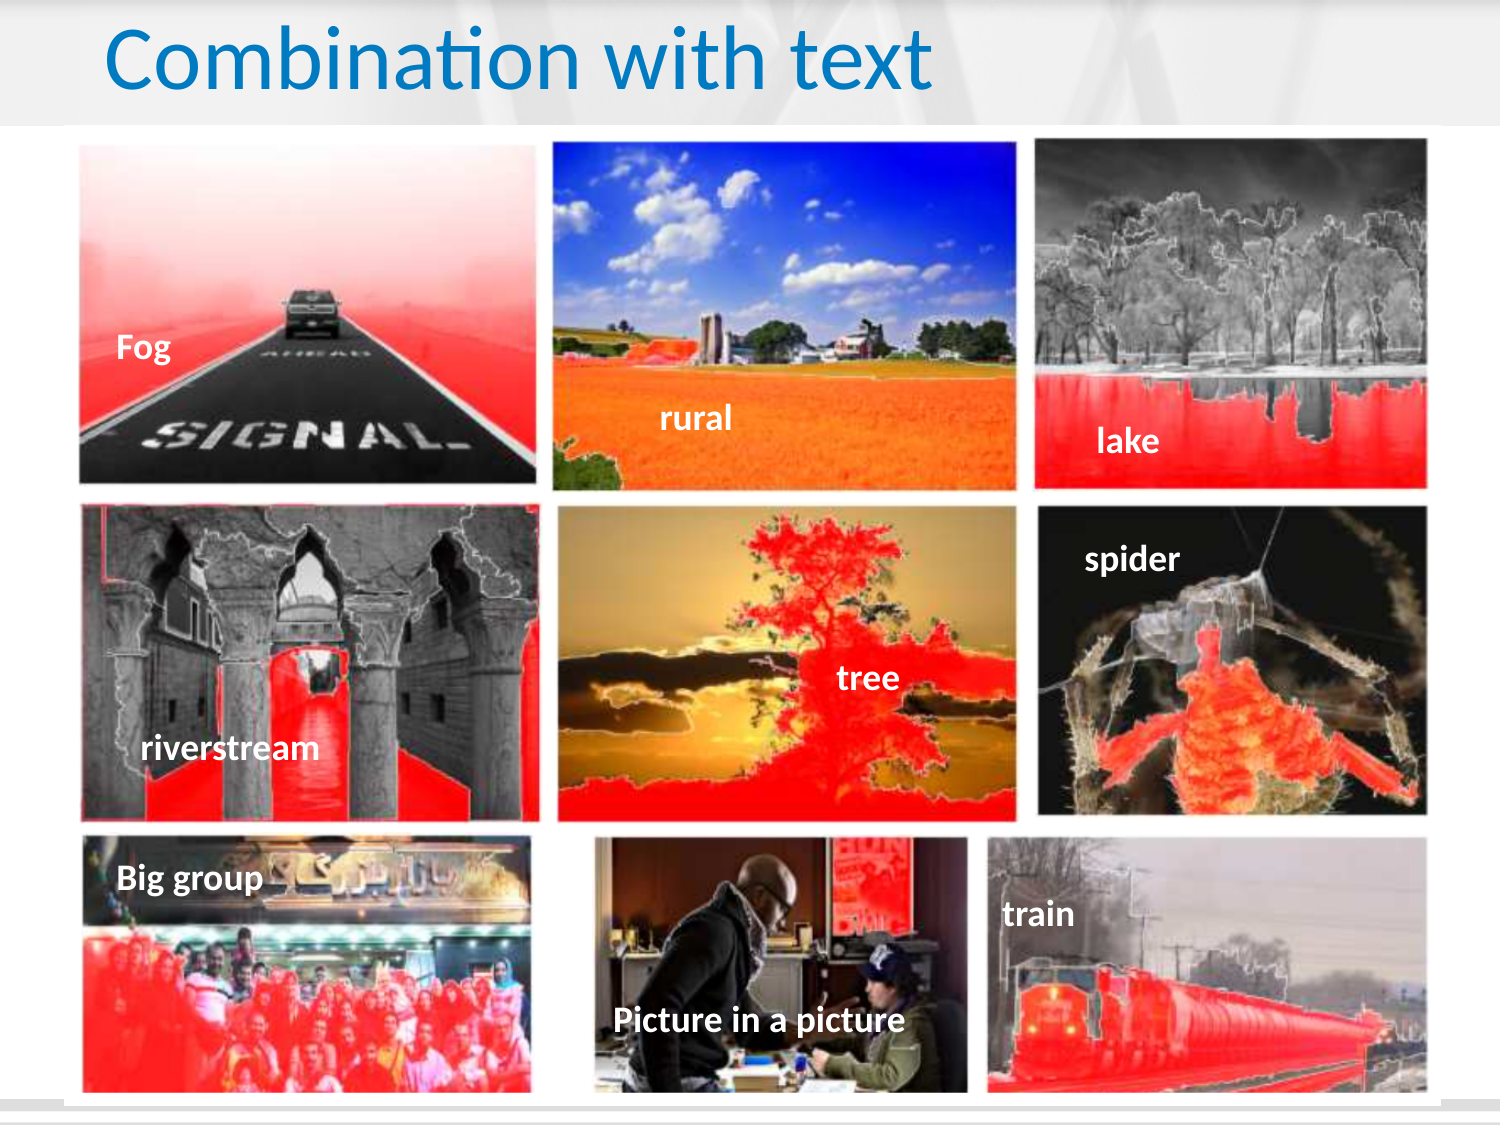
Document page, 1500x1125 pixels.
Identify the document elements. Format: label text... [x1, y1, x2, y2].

picture [0, 0, 1500, 1125]
text_box Combination with text [89, 0, 1461, 116]
